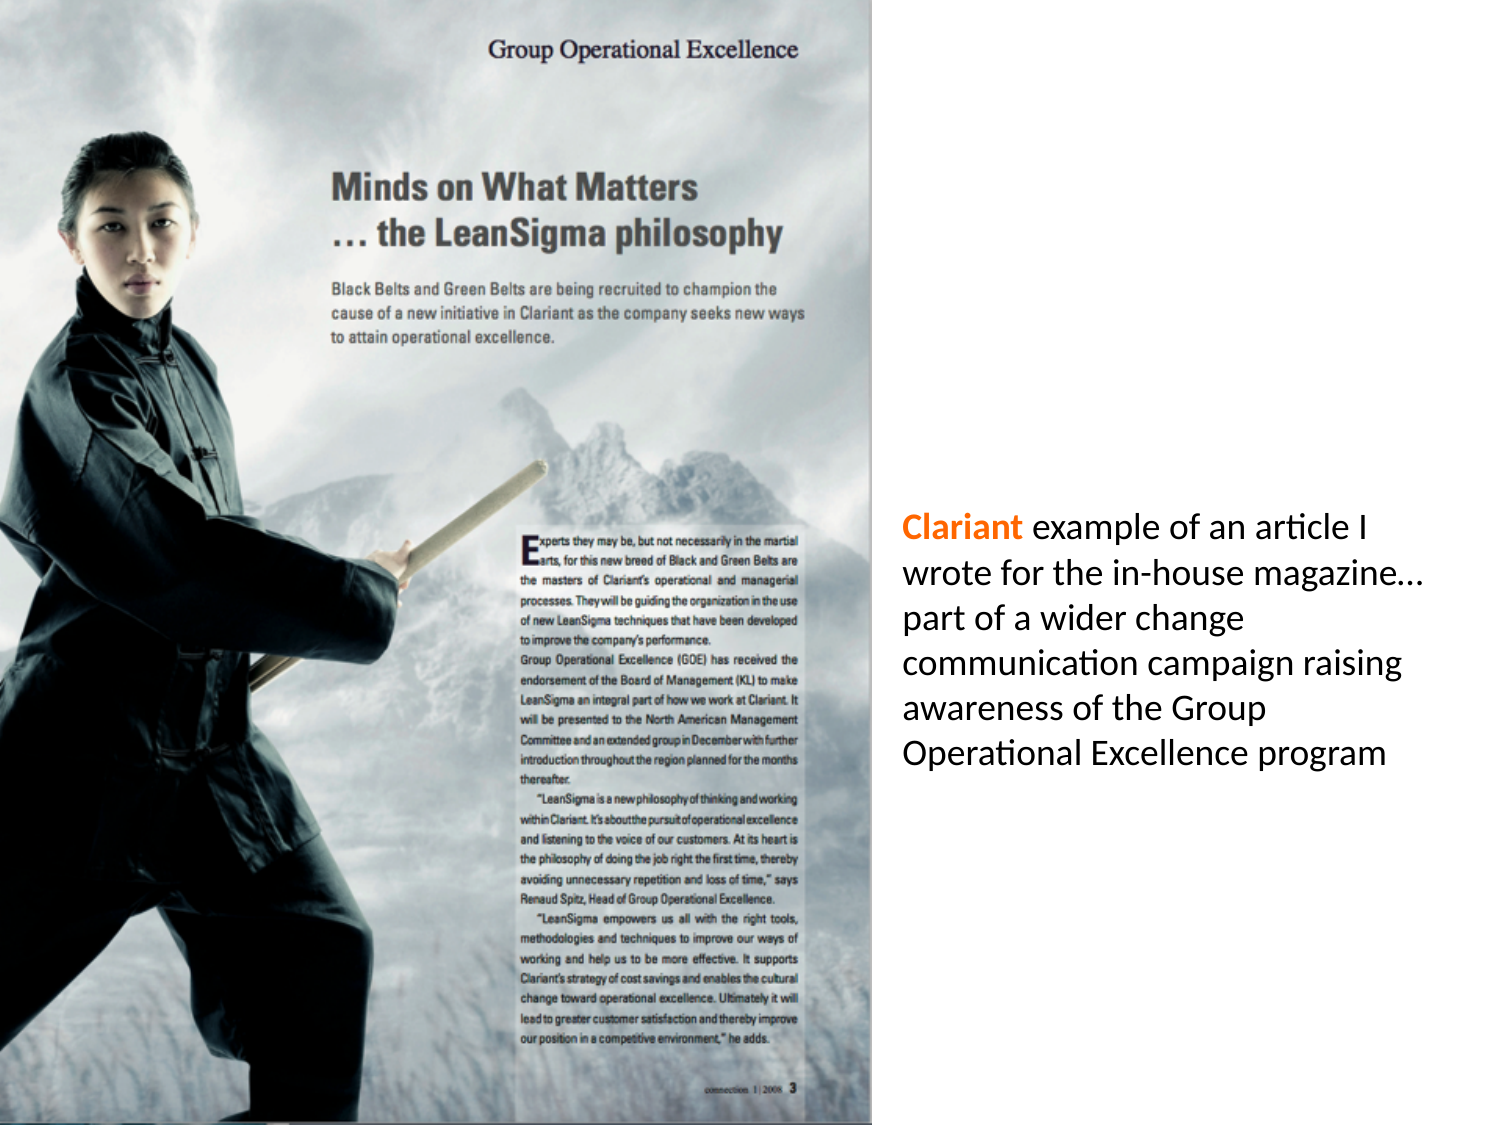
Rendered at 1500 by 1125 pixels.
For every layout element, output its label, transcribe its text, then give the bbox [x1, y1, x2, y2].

list Clariant example of an article I wrote for the in-house magazine…part of a wider change communication campaign raising awareness of the Group Operational Excellence program [887, 237, 1463, 788]
picture [0, 0, 872, 1125]
